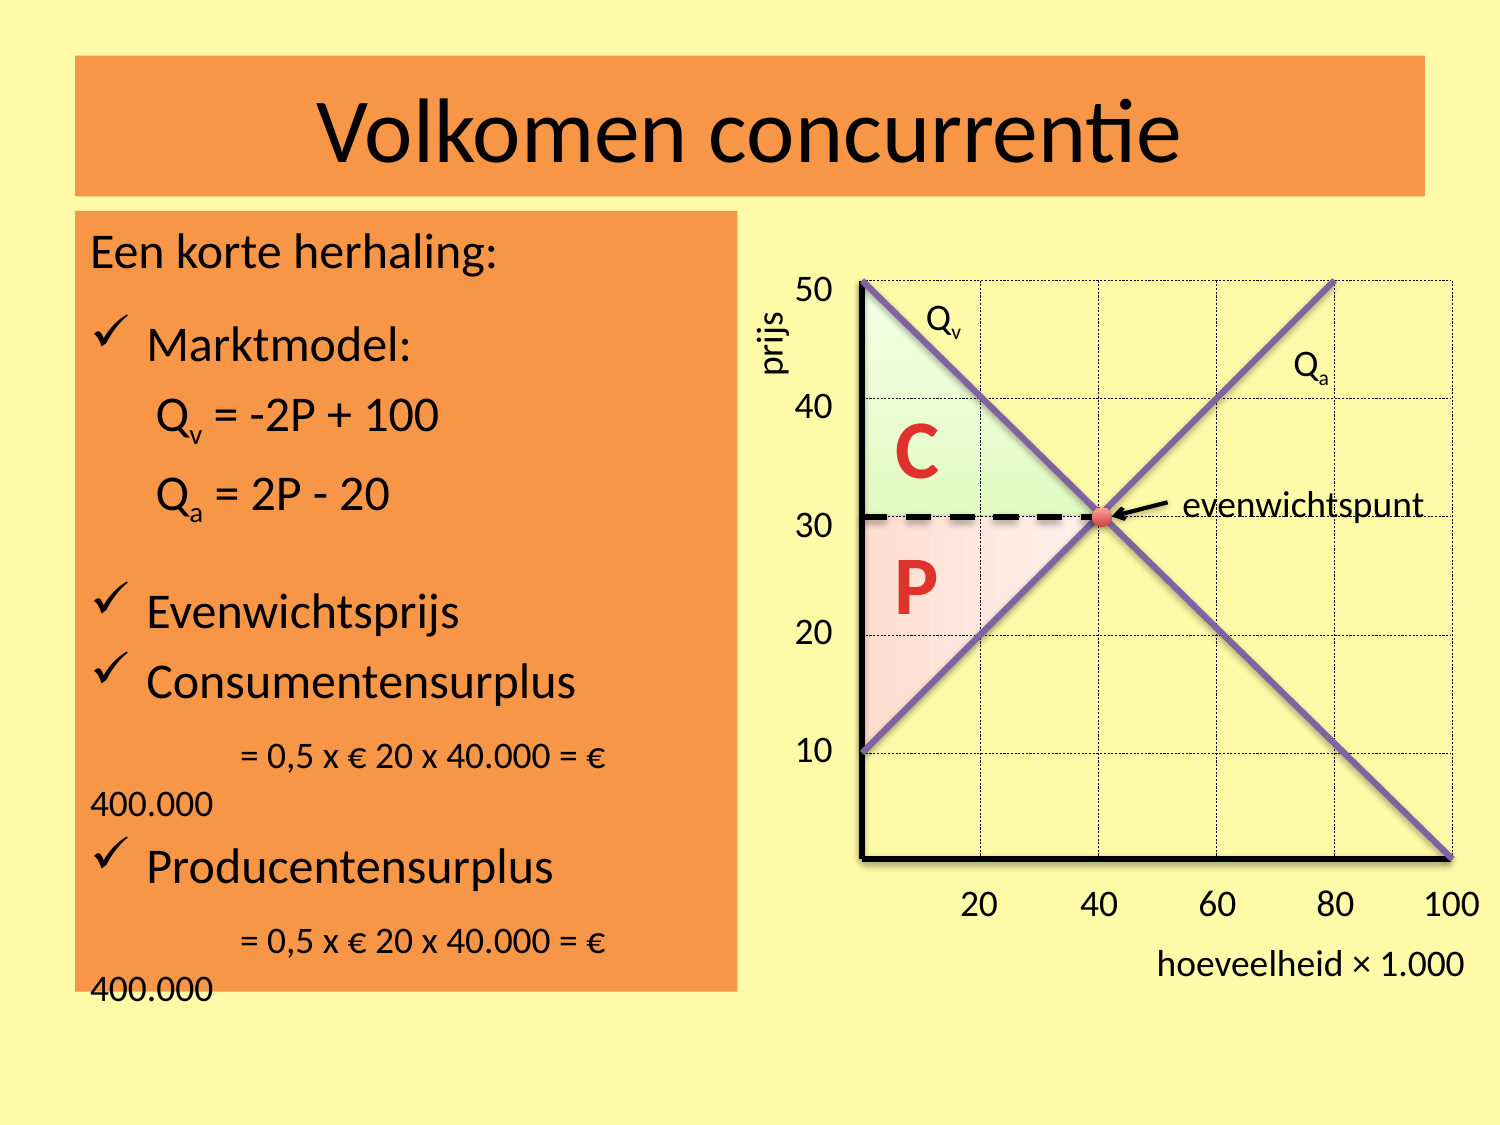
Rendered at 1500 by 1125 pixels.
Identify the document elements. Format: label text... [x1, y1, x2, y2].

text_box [861, 280, 1453, 860]
text_box 60 [1183, 871, 1252, 931]
text_box 40 [779, 373, 848, 434]
text_box 100 [1408, 871, 1495, 931]
text_box 20 [945, 871, 1013, 931]
text_box 40 [1065, 871, 1134, 931]
text_box prijs [737, 296, 798, 392]
list Een korte herhaling: Marktmodel: Qv = -2P + 100 Qa = 2P - 20 Evenwichtsprijs Consumentensurplus = 0,5 x € 20 x 40.000 = € 400.000 Producentensurplus = 0,5 x € 20 x 40.000 = € 400.000 [75, 210, 738, 992]
text_box 80 [1301, 871, 1370, 931]
text_box 50 [779, 256, 848, 317]
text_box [1111, 502, 1164, 517]
text_box 20 [779, 599, 848, 660]
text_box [861, 280, 1335, 754]
text_box hoeveelheid × 1.000 [1141, 931, 1481, 991]
text_box 10 [779, 717, 848, 778]
title Volkomen concurrentie [75, 55, 1425, 197]
text_box 30 [779, 493, 848, 553]
